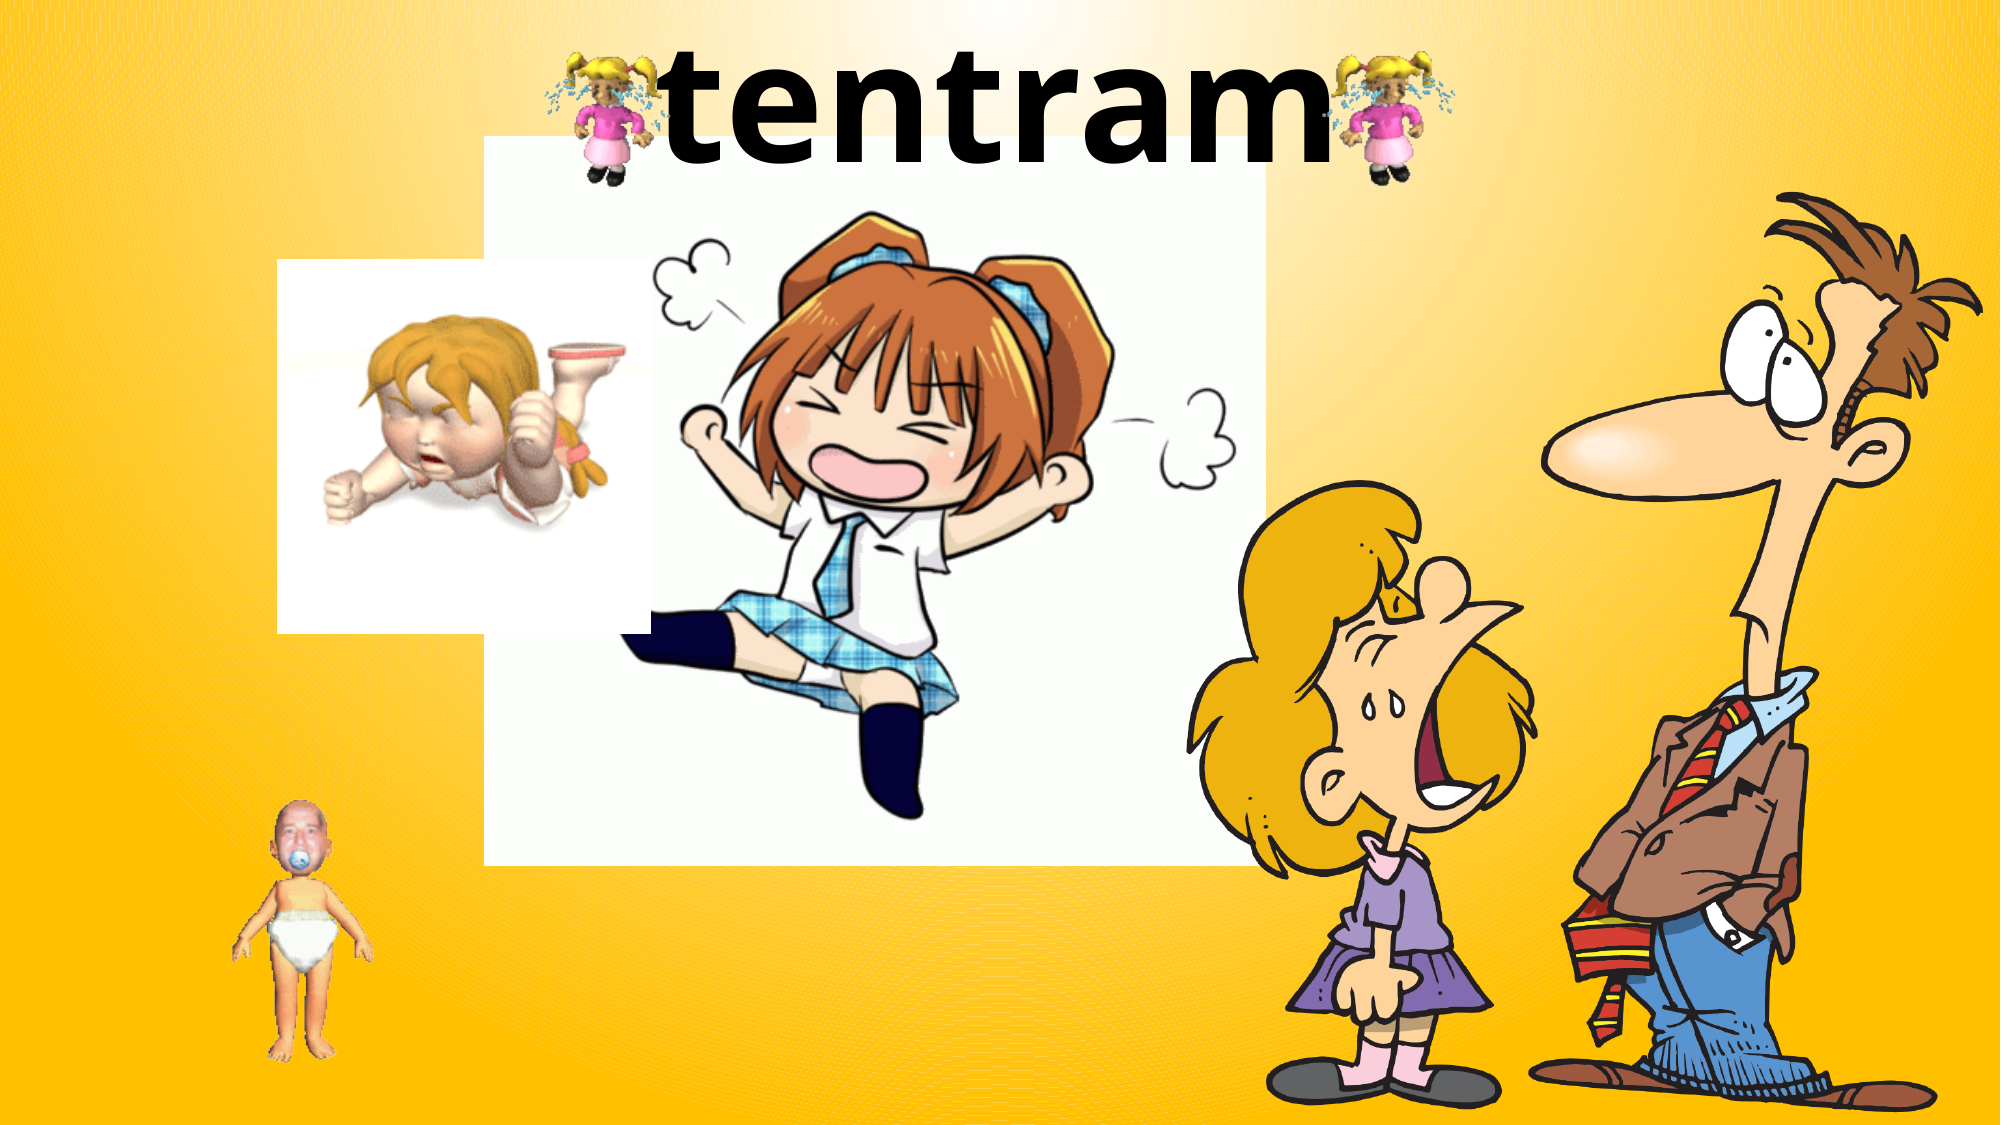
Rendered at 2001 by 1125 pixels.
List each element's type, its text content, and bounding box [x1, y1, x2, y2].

picture [32, 26, 1983, 1114]
title tentram [136, 0, 1862, 218]
